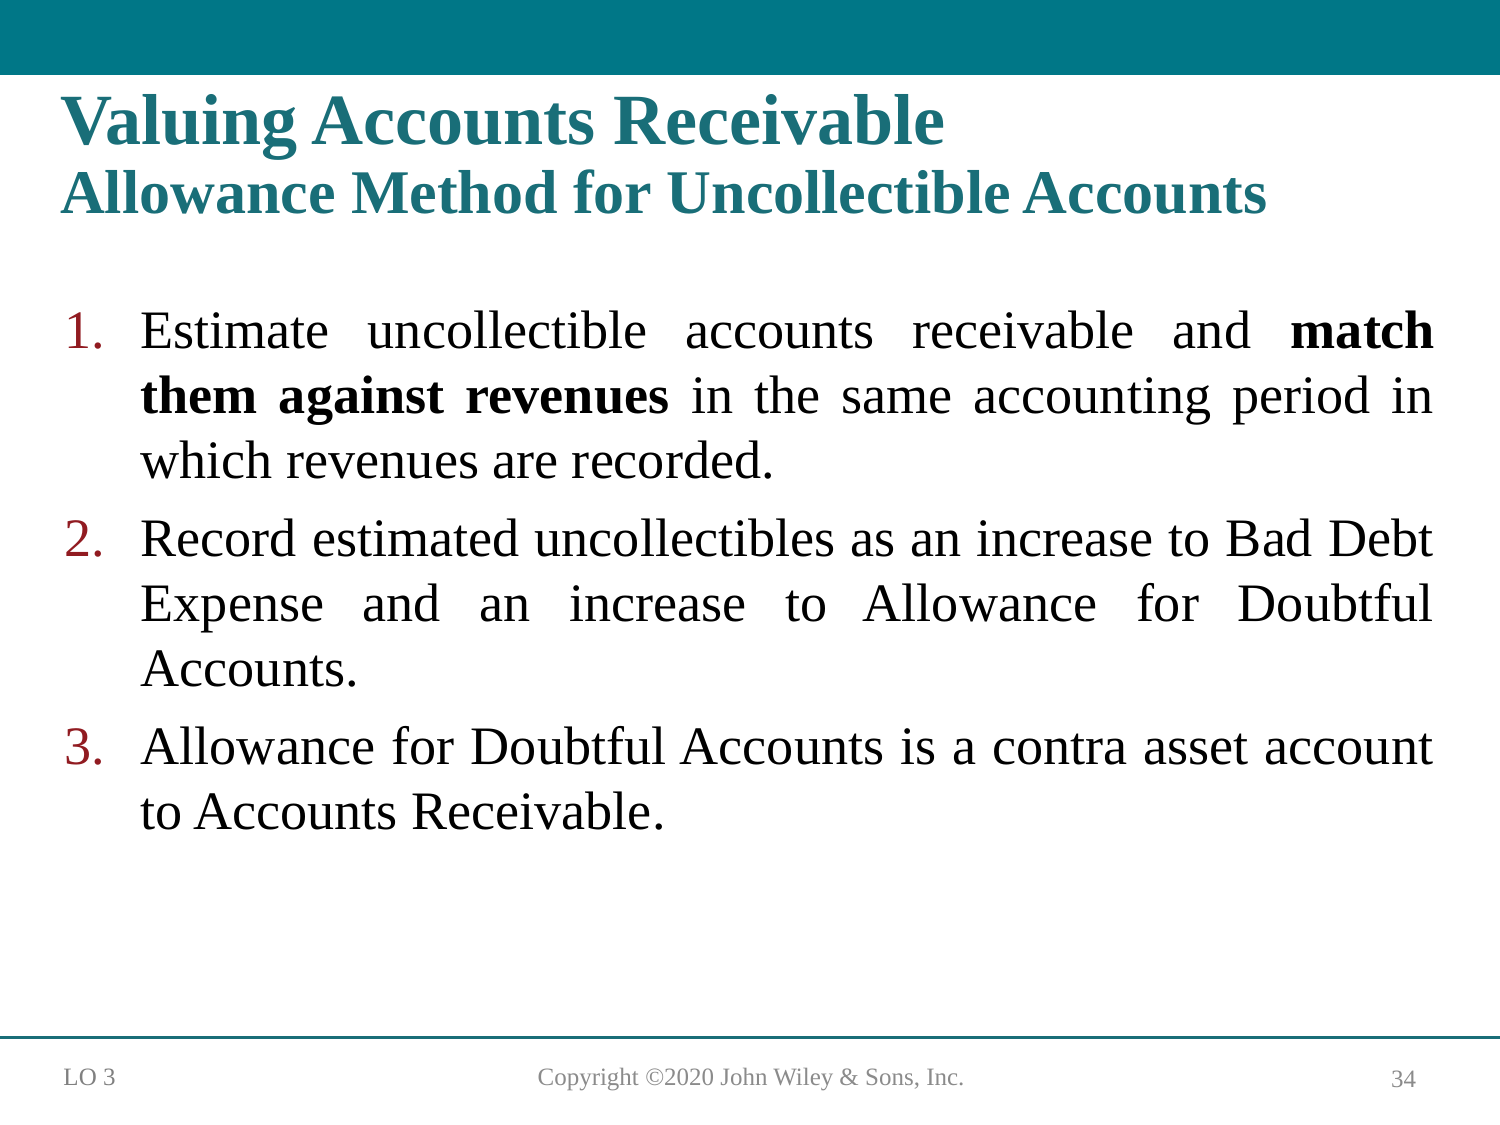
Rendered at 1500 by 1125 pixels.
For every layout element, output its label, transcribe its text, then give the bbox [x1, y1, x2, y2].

list Estimate uncollectible accounts receivable and match them against revenues in the same accounting period in which revenues are recorded. Record estimated uncollectibles as an increase to Bad Debt Expense and an increase to Allowance for Doubtful Accounts. Allowance for Doubtful Accounts is a contra asset account to Accounts Receivable. [50, 287, 1450, 1025]
list L O 3 [48, 1056, 224, 1099]
title Valuing Accounts Receivable Allowance Method for Uncollectible Accounts [45, 75, 1447, 235]
